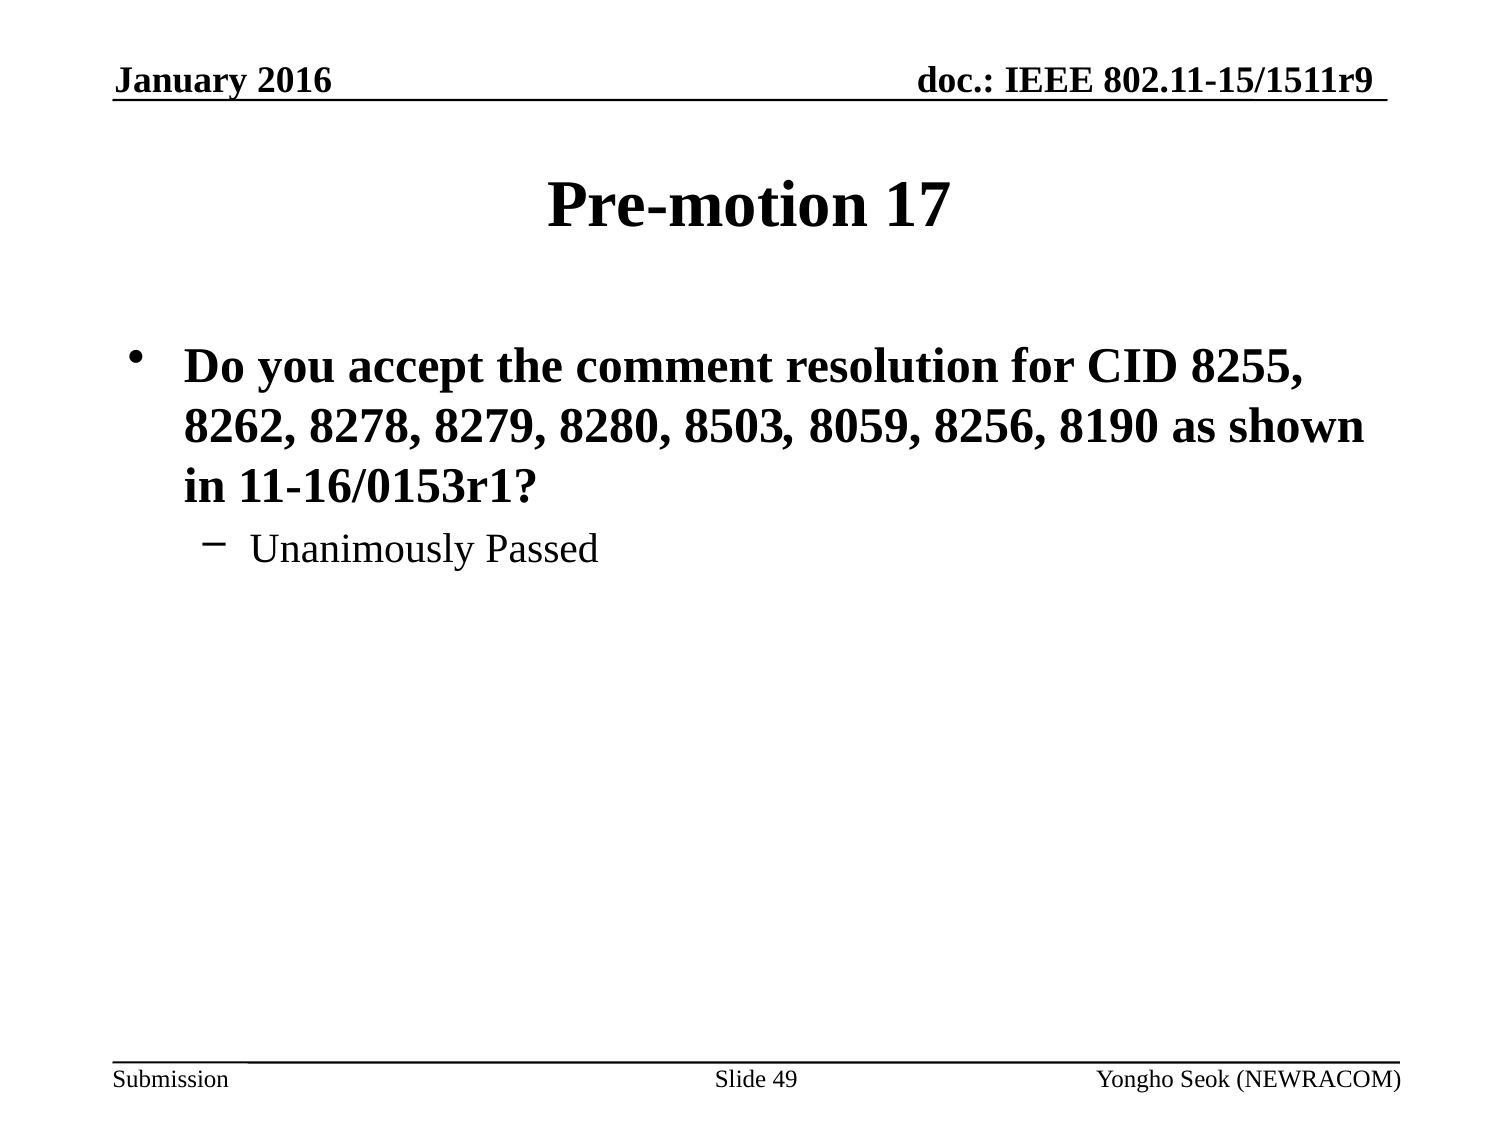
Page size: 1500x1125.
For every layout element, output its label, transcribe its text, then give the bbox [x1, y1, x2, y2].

list Do you accept the comment resolution for CID 8255, 8262, 8278, 8279, 8280, 8503, 8059, 8256, 8190 as shown in 11-16/0153r1? Unanimously Passed [112, 324, 1388, 1001]
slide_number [114, 54, 335, 101]
slide_number Slide 49 [712, 1061, 800, 1093]
title Pre-motion 17 [112, 112, 1388, 288]
footer Yongho Seok (NEWRACOM) [1092, 1061, 1402, 1093]
